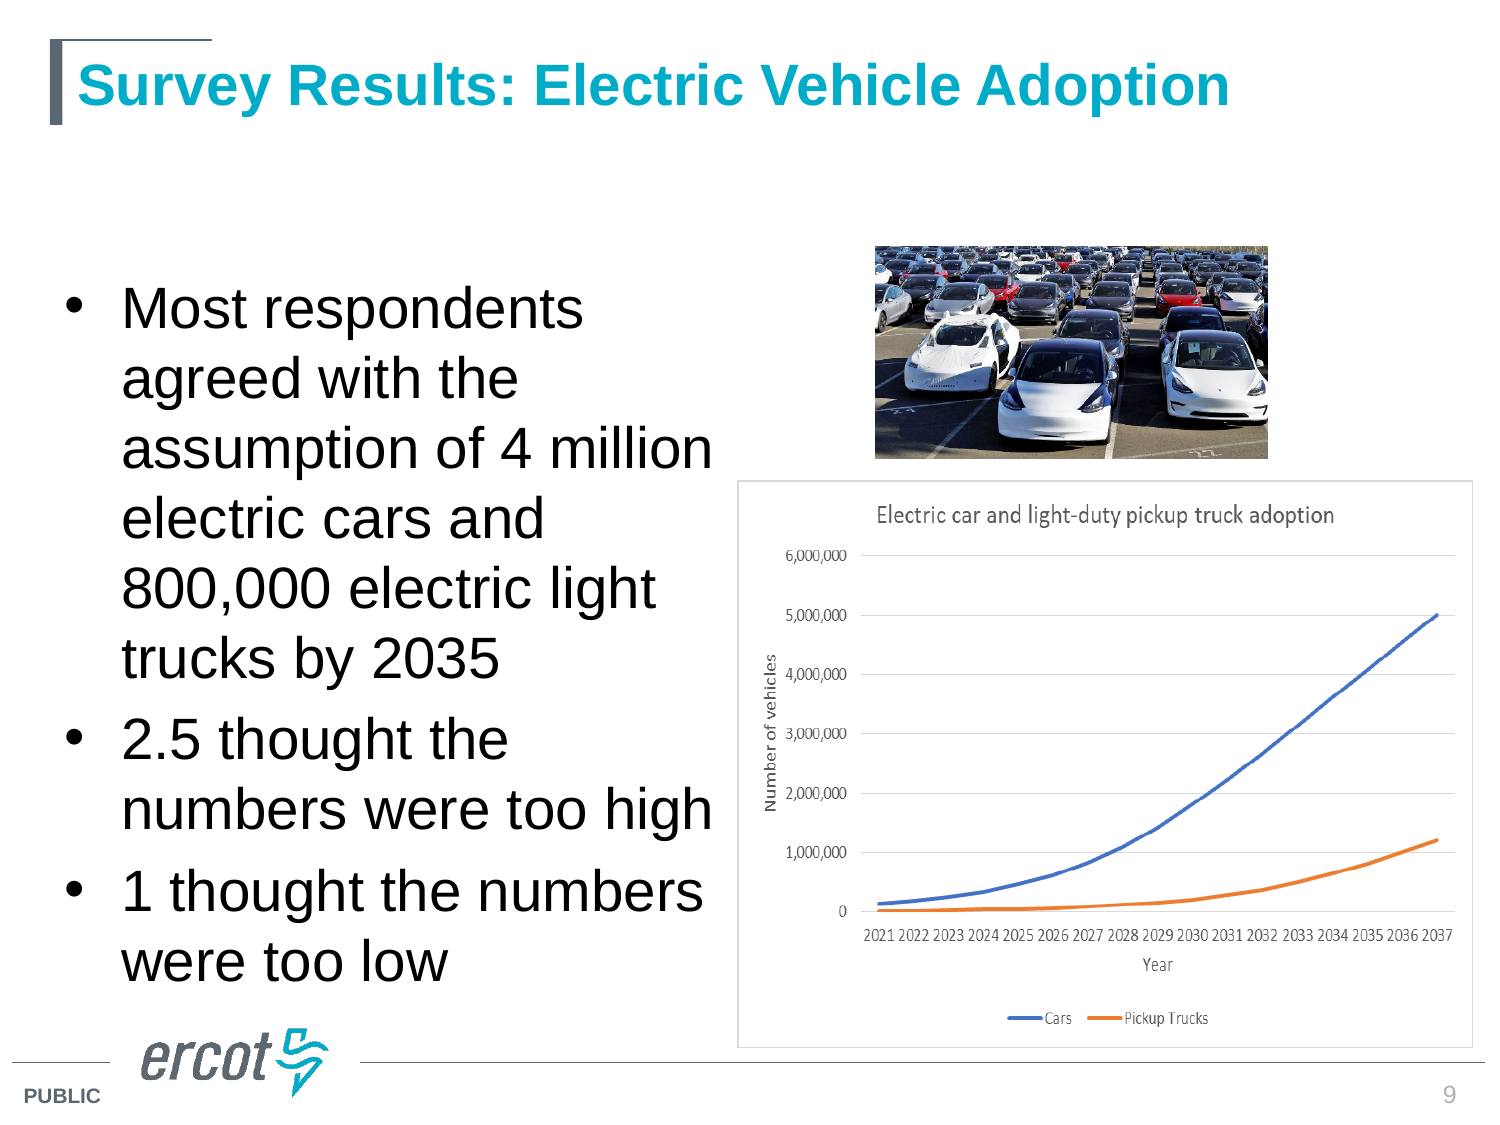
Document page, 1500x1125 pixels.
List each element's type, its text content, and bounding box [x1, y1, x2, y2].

slide_number 9 [1412, 1076, 1488, 1112]
title Survey Results: Electric Vehicle Adoption [62, 39, 1450, 228]
picture [137, 1024, 332, 1100]
picture [874, 246, 1275, 462]
picture [737, 480, 1473, 1048]
list Most respondents agreed with the assumption of 4 million electric cars and 800,000 electric light trucks by 2035 2.5 thought the numbers were too high 1 thought the numbers were too low [50, 262, 763, 972]
